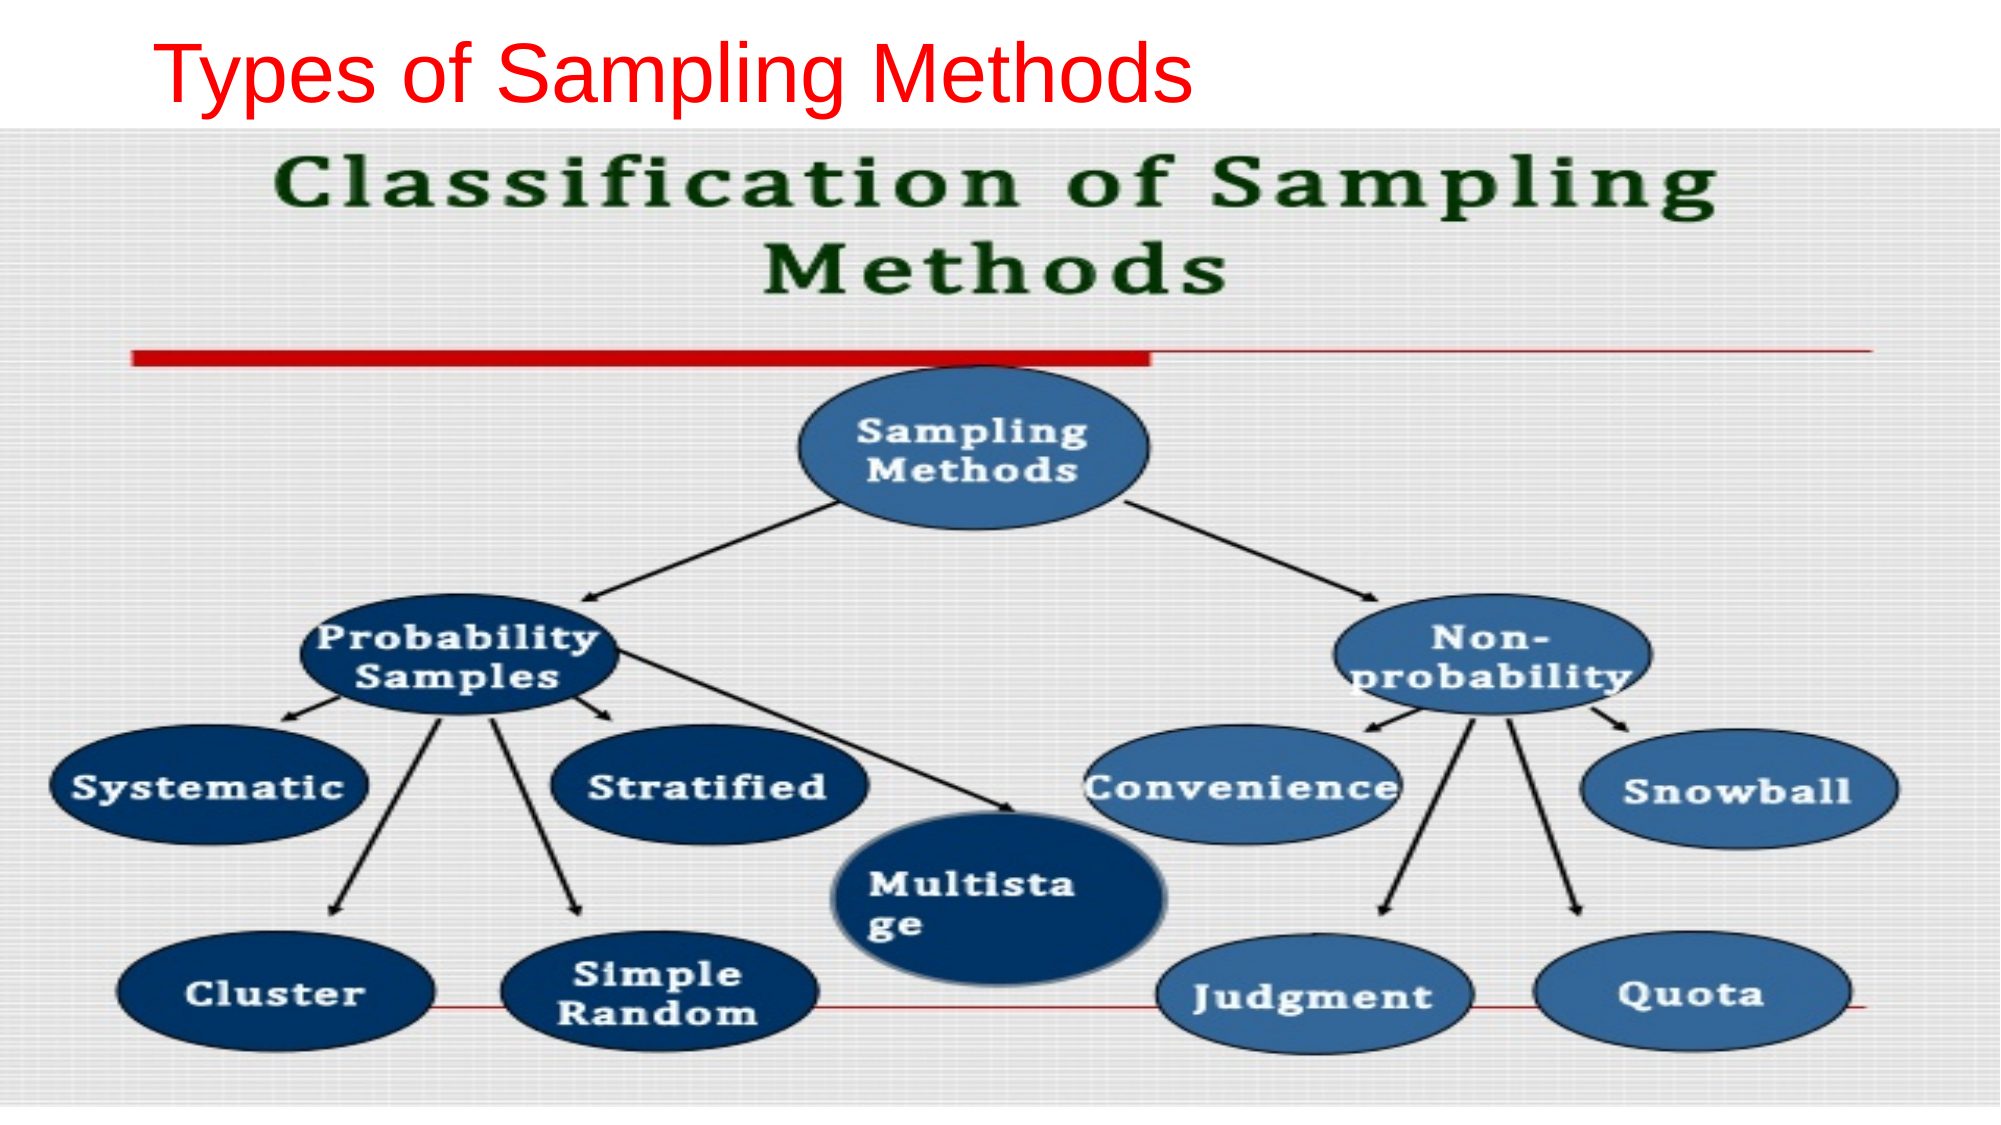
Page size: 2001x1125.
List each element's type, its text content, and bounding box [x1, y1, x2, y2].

picture [0, 128, 2000, 1107]
title Types of Sampling Methods [137, 22, 1863, 128]
